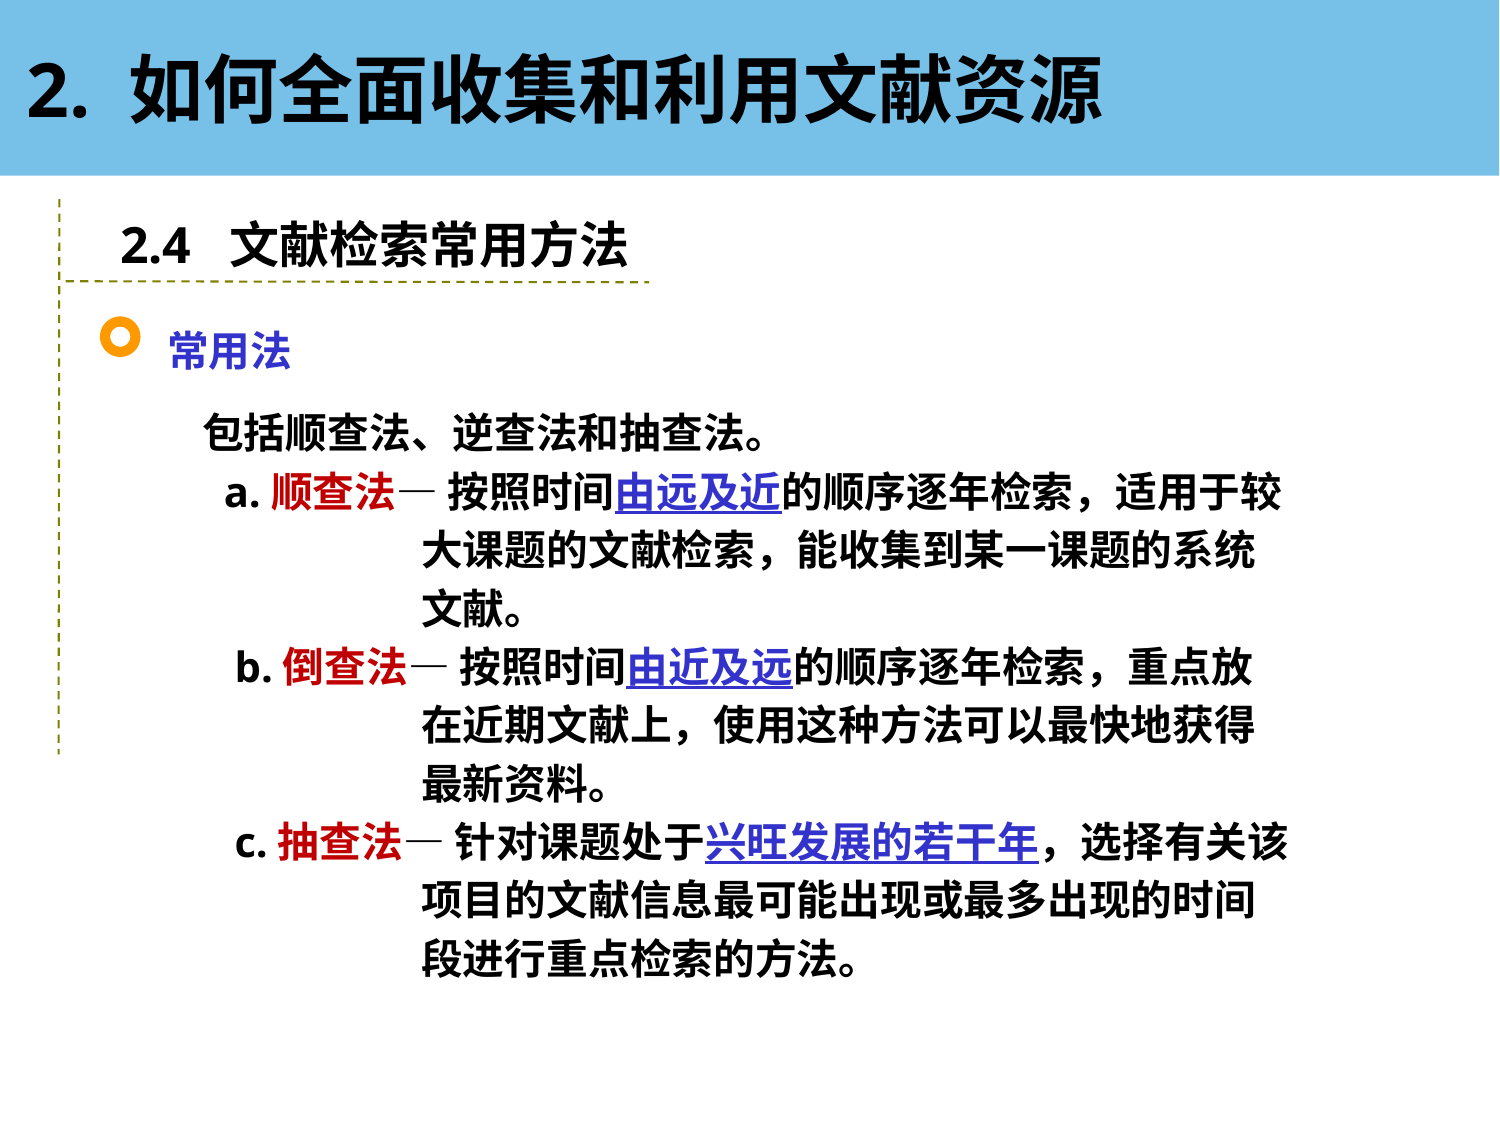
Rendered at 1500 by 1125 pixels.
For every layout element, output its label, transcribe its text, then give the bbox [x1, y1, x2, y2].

text_box 2. 如何全面收集和利用文献资源 [11, 35, 1489, 140]
text_box 常用法 [152, 292, 575, 383]
text_box [99, 316, 141, 357]
text_box [0, 0, 1500, 176]
text_box 包括顺查法、逆查法和抽查法。 a.顺查法— 按照时间由远及近的顺序逐年检索，适用于较 大课题的文献检索，能收集到某一课题的系统 文献。 b.倒查法— 按照时间由近及远的顺序逐年检索，重点放 在近期文献上，使用这种方法可以最快地获得 最新资料。 c.抽查法— 针对课题处于兴旺发展的若干年，选择有关该 项目的文献信息最可能出现或最多出现的时间 段进行重点检索的方法。 [187, 399, 1500, 1049]
text_box 2.4 文献检索常用方法 [105, 175, 727, 281]
